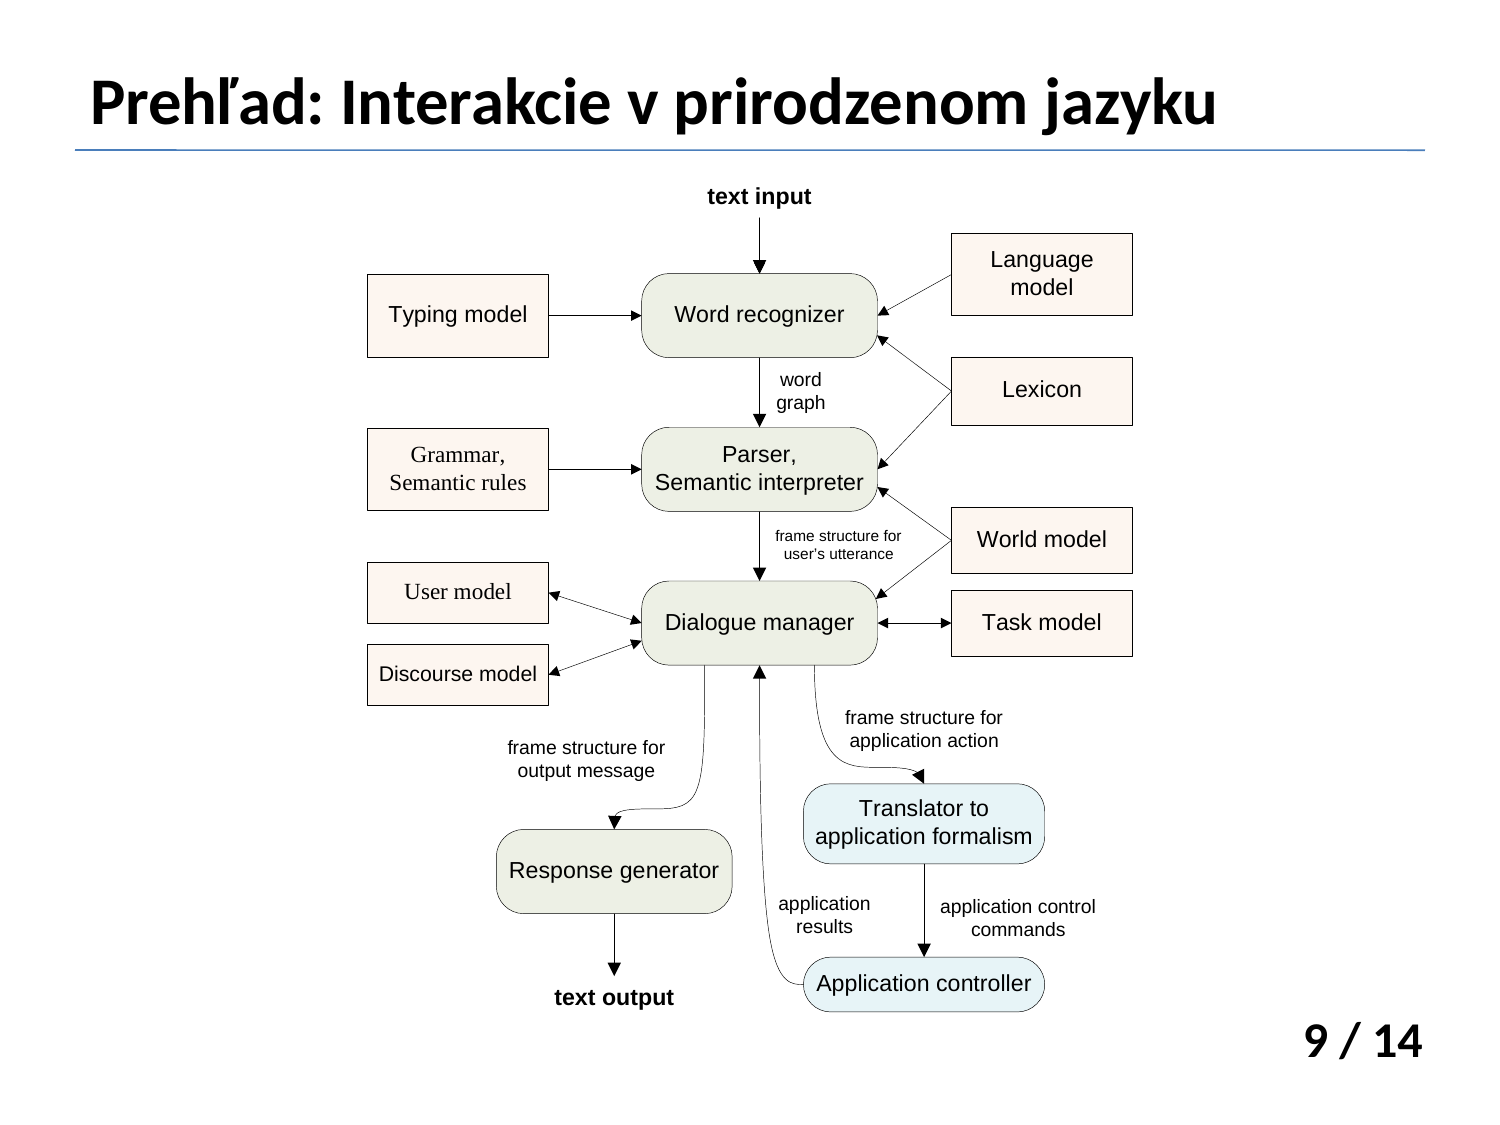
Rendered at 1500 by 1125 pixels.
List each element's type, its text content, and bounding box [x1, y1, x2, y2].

text_box 9 / 14 [1248, 999, 1438, 1125]
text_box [364, 174, 1136, 1026]
title Prehľad: Interakcie v prirodzenom jazyku [75, 45, 1425, 150]
